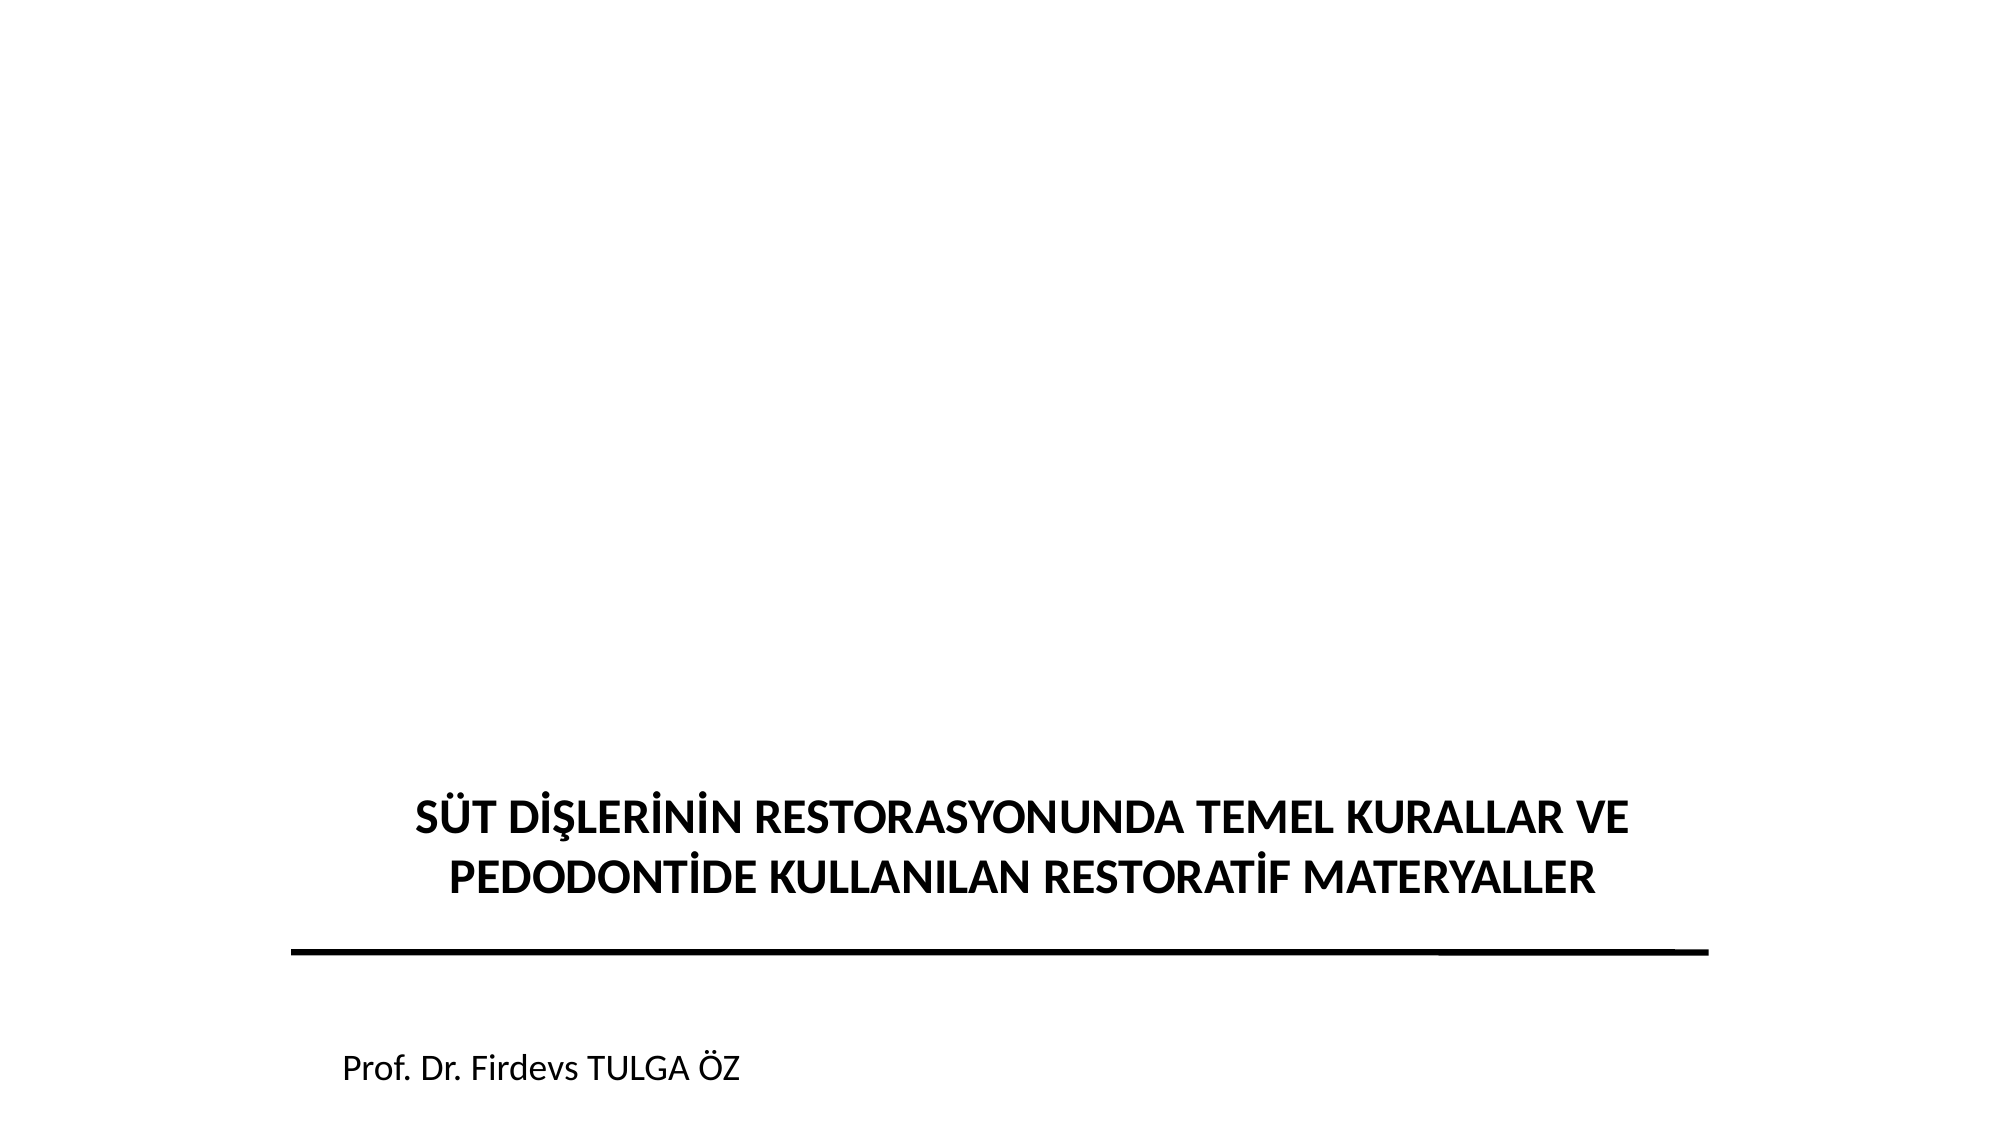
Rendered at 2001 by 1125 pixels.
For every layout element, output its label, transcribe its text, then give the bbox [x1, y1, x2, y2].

text_box Prof. Dr. Firdevs TULGA ÖZ [327, 1035, 756, 1095]
text_box SÜT DİŞLERİNİN RESTORASYONUNDA TEMEL KURALLAR VE PEDODONTİDE KULLANILAN RESTORATİF MATERYALLER [373, 775, 1674, 911]
